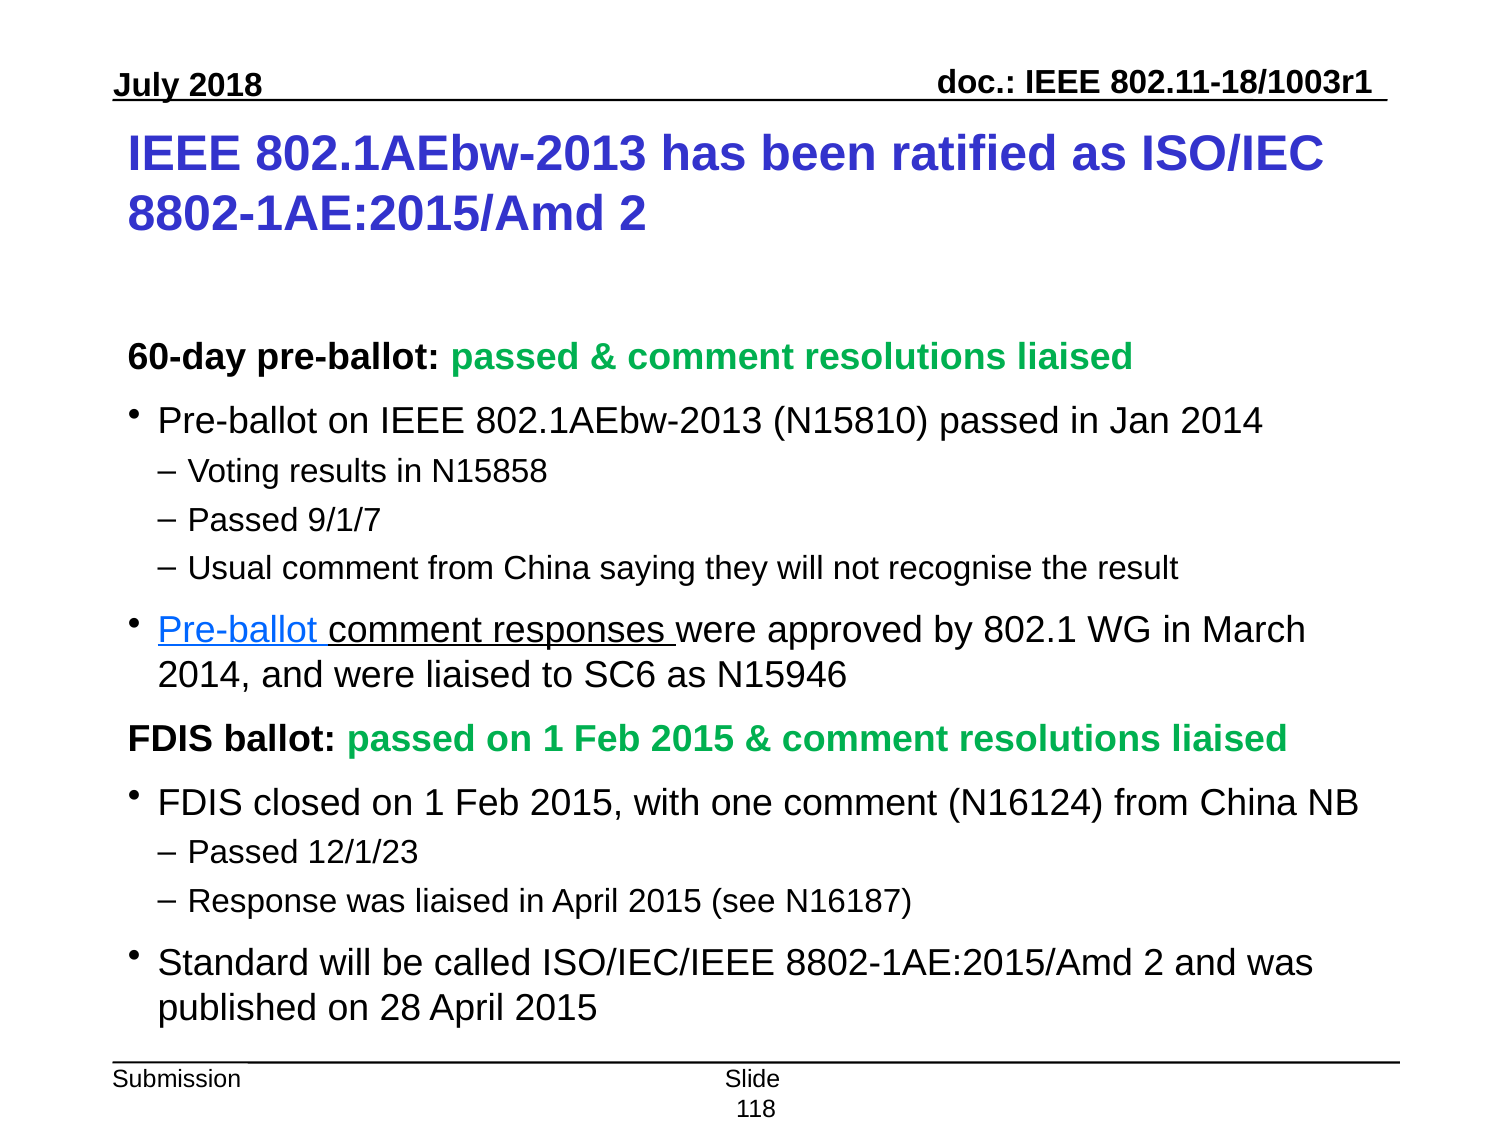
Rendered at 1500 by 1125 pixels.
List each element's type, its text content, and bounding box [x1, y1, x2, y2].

slide_number Slide 118 [709, 1061, 803, 1093]
title IEEE 802.1AEbw-2013 has been ratified as ISO/IEC 8802-1AE:2015/Amd 2 [112, 112, 1388, 288]
list 60-day pre-ballot: passed & comment resolutions liaised Pre-ballot on IEEE 802.1AEbw-2013 (N15810) passed in Jan 2014 Voting results in N15858 Passed 9/1/7 Usual comment from China saying they will not recognise the result Pre-ballot comment responses were approved by 802.1 WG in March 2014, and were liaised to SC6 as N15946 FDIS ballot: passed on 1 Feb 2015 & comment resolutions liaised FDIS closed on 1 Feb 2015, with one comment (N16124) from China NB Passed 12/1/23 Response was liaised in April 2015 (see N16187) Standard will be called ISO/IEC/IEEE 8802-1AE:2015/Amd 2 and was published on 28 April 2015 [112, 324, 1388, 1000]
